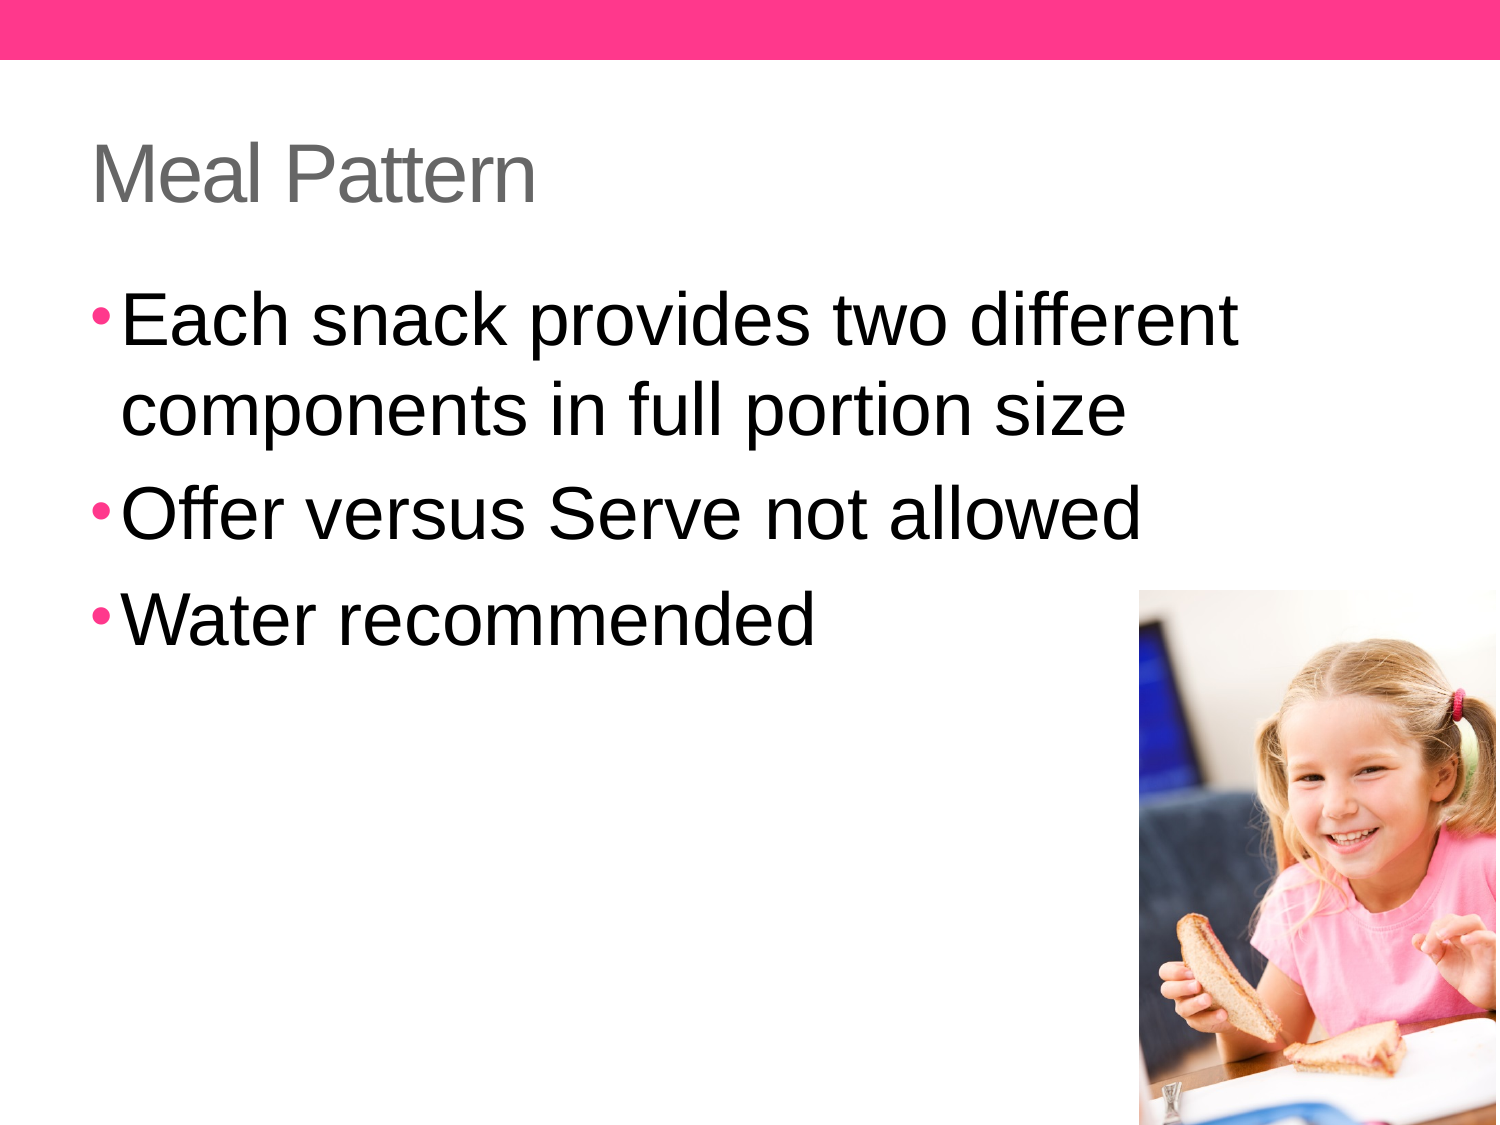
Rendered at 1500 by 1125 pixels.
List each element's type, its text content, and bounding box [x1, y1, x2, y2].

title Meal Pattern [75, 87, 1425, 250]
picture [1138, 590, 1496, 1125]
list Each snack provides two different components in full portion size Offer versus Serve not allowed Water recommended [75, 262, 1425, 1063]
